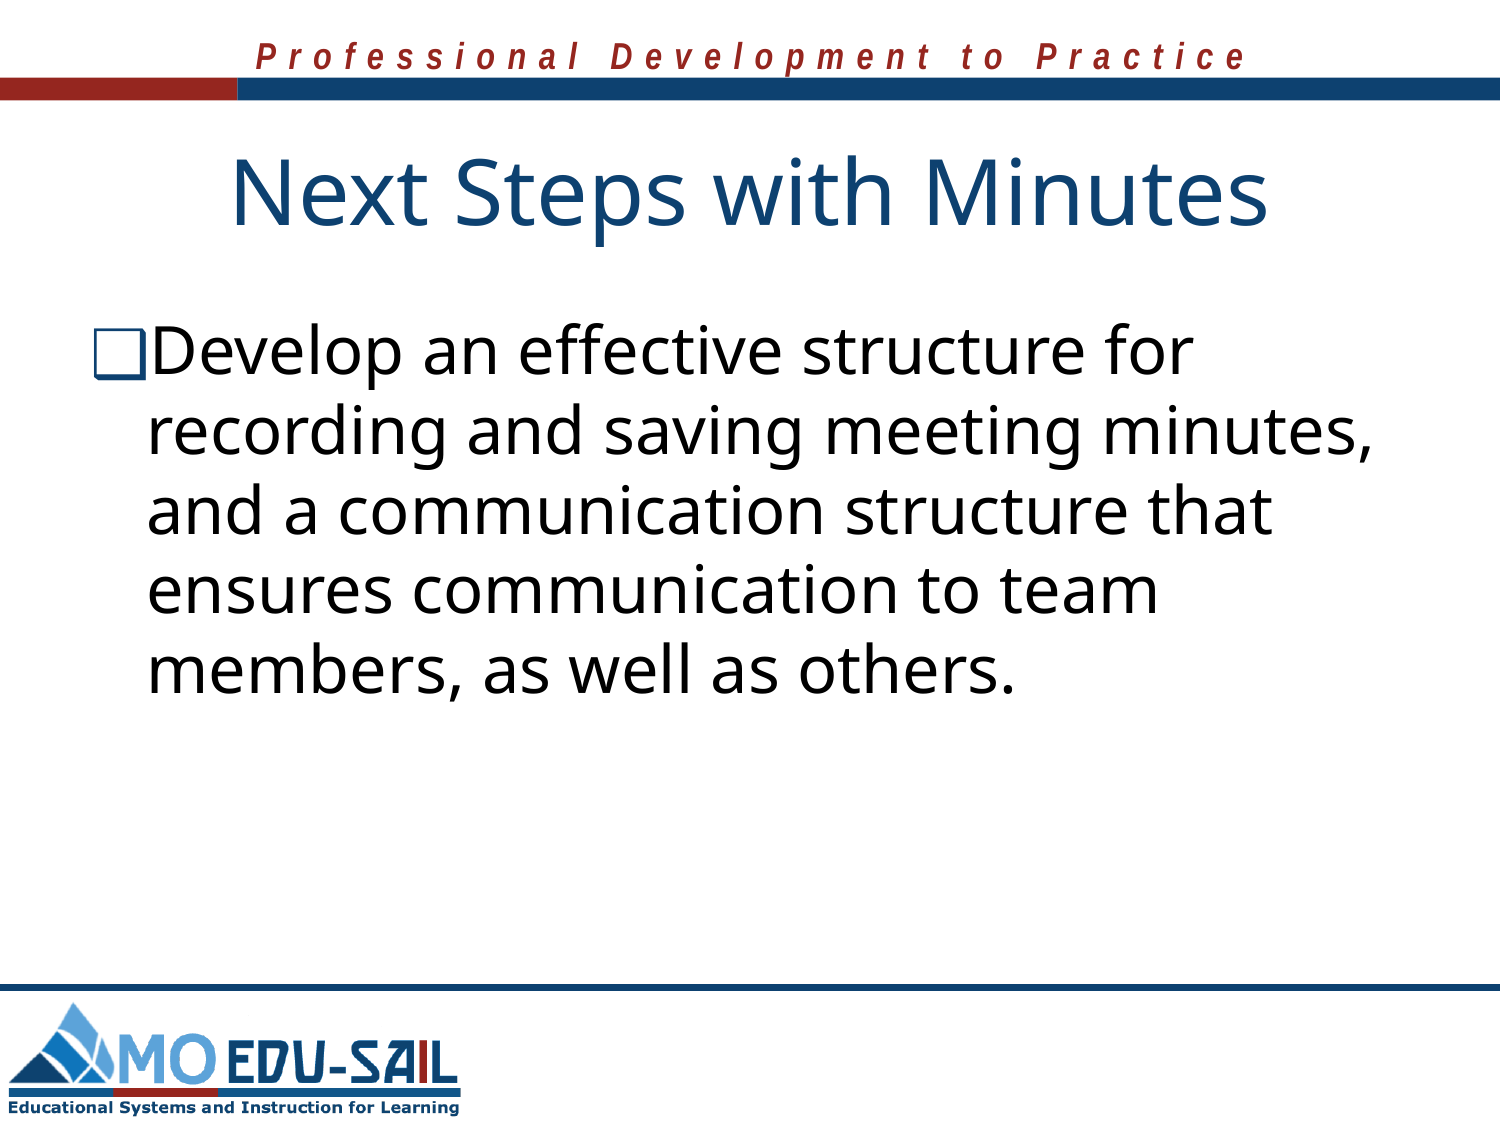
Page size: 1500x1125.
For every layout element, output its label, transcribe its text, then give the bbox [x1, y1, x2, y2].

list Develop an effective structure for recording and saving meeting minutes, and a communication structure that ensures communication to team members, as well as others. [74, 299, 1426, 951]
title Next Steps with Minutes [74, 98, 1426, 279]
picture [8, 997, 475, 1120]
